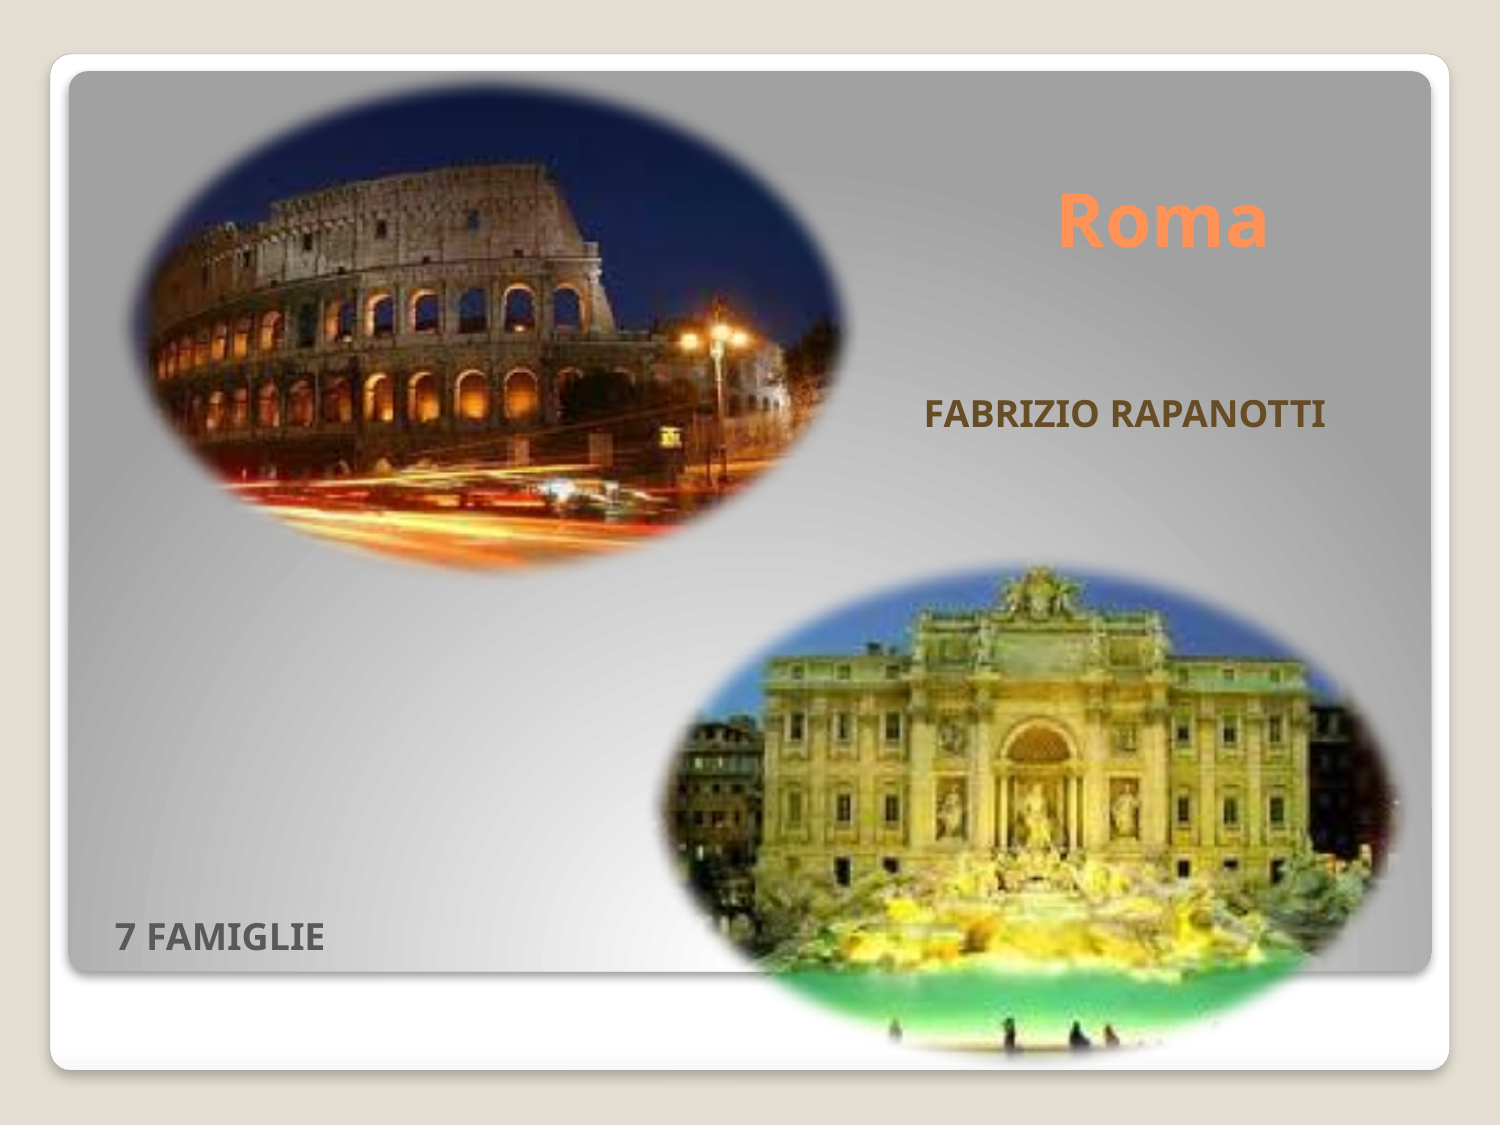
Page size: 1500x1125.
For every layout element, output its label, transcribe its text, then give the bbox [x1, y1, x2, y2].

picture [111, 66, 1414, 1071]
text_box FABRIZIO RAPANOTTI [870, 338, 1500, 443]
text_box Roma [903, 165, 1424, 338]
text_box 7 FAMIGLIE [100, 905, 408, 965]
